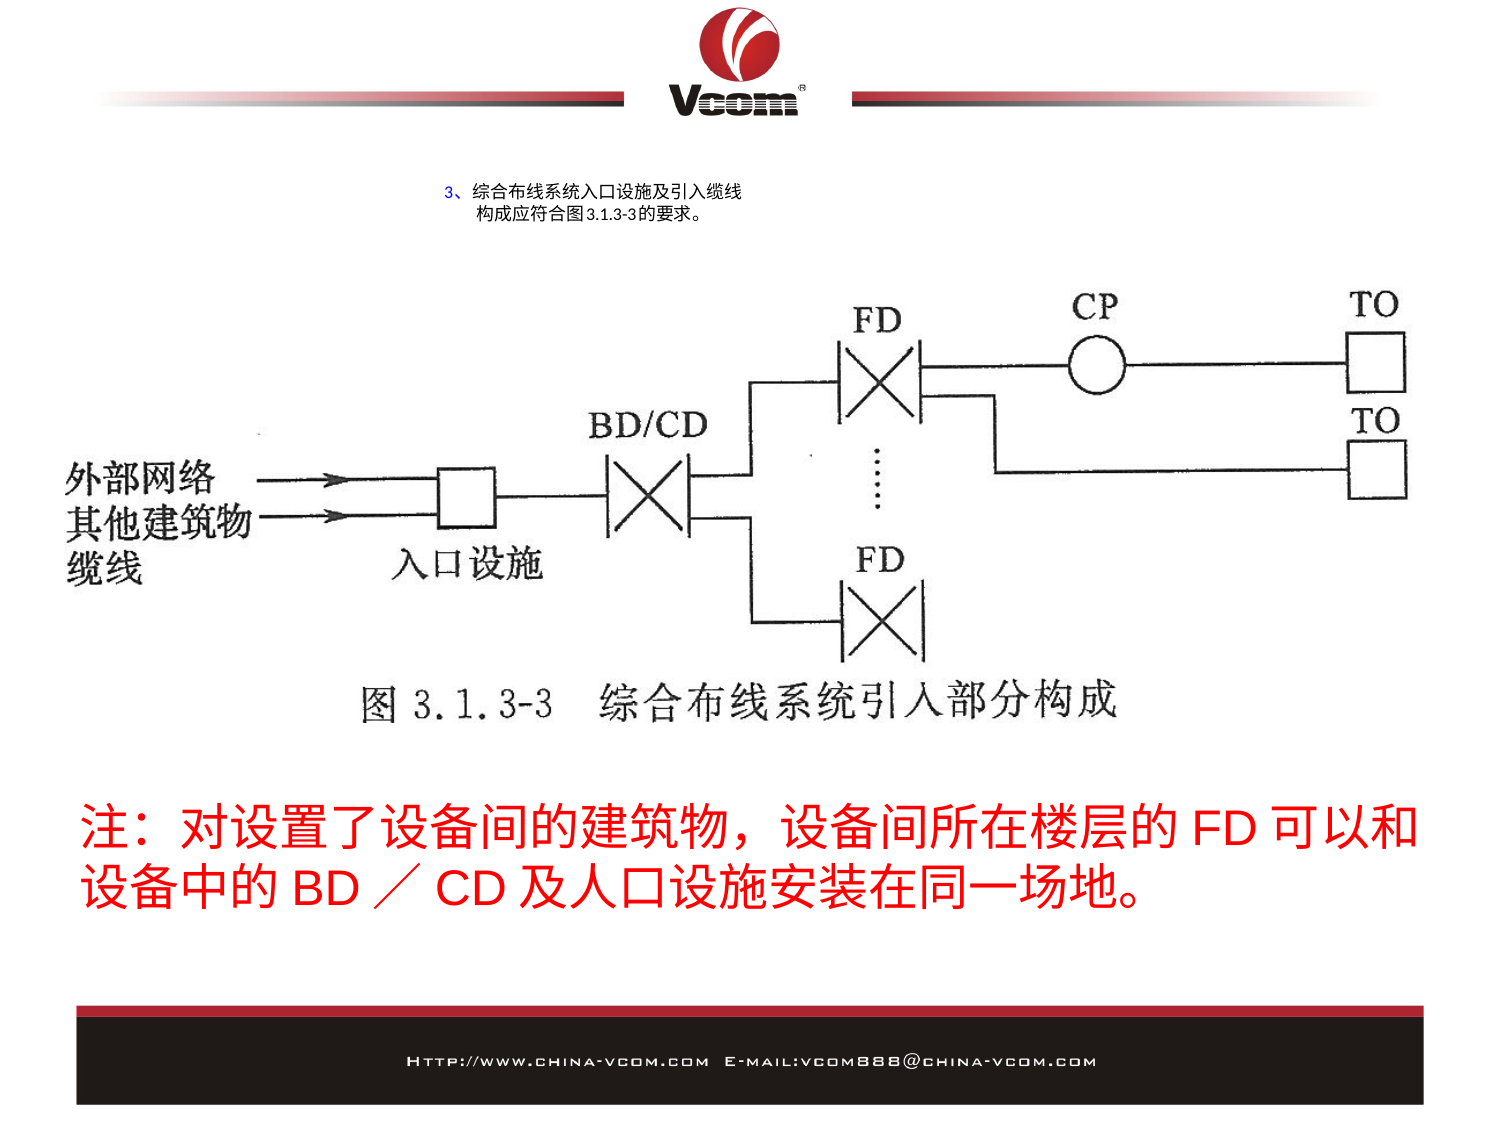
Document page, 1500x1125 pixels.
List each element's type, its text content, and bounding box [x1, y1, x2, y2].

picture [64, 7, 1411, 132]
picture [76, 987, 1424, 1105]
text_box 注：对设置了设备间的建筑物，设备间所在楼层的FD可以和设备中的BD／CD及人口设施安装在同一场地。 [64, 787, 1465, 923]
picture [64, 278, 1418, 724]
title 3、综合布线系统入口设施及引入缆线 构成应符合图3.1.3-3的要求。 [41, 172, 1146, 232]
